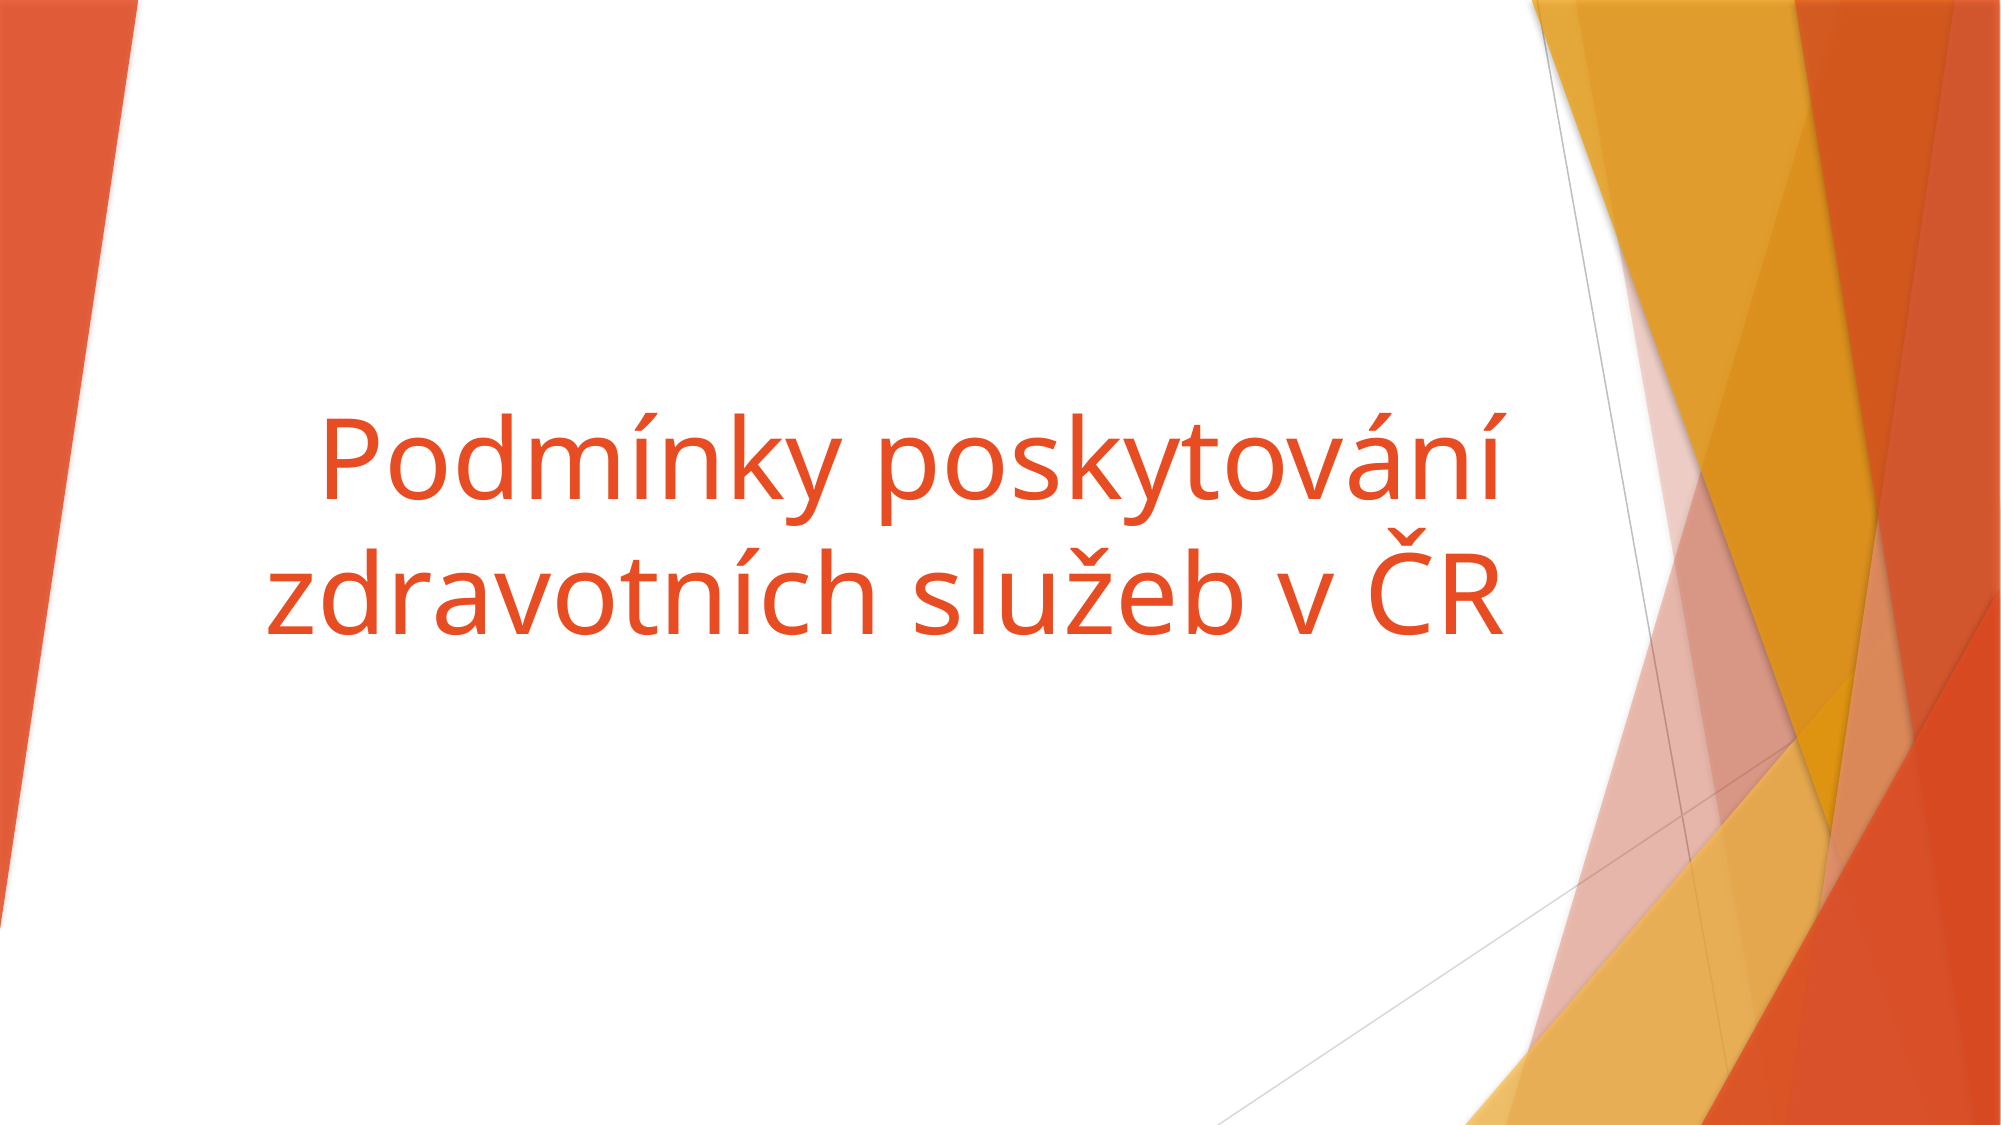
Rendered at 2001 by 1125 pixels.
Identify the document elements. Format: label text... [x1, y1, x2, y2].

title Podmínky poskytování zdravotních služeb v ČR [247, 394, 1522, 665]
